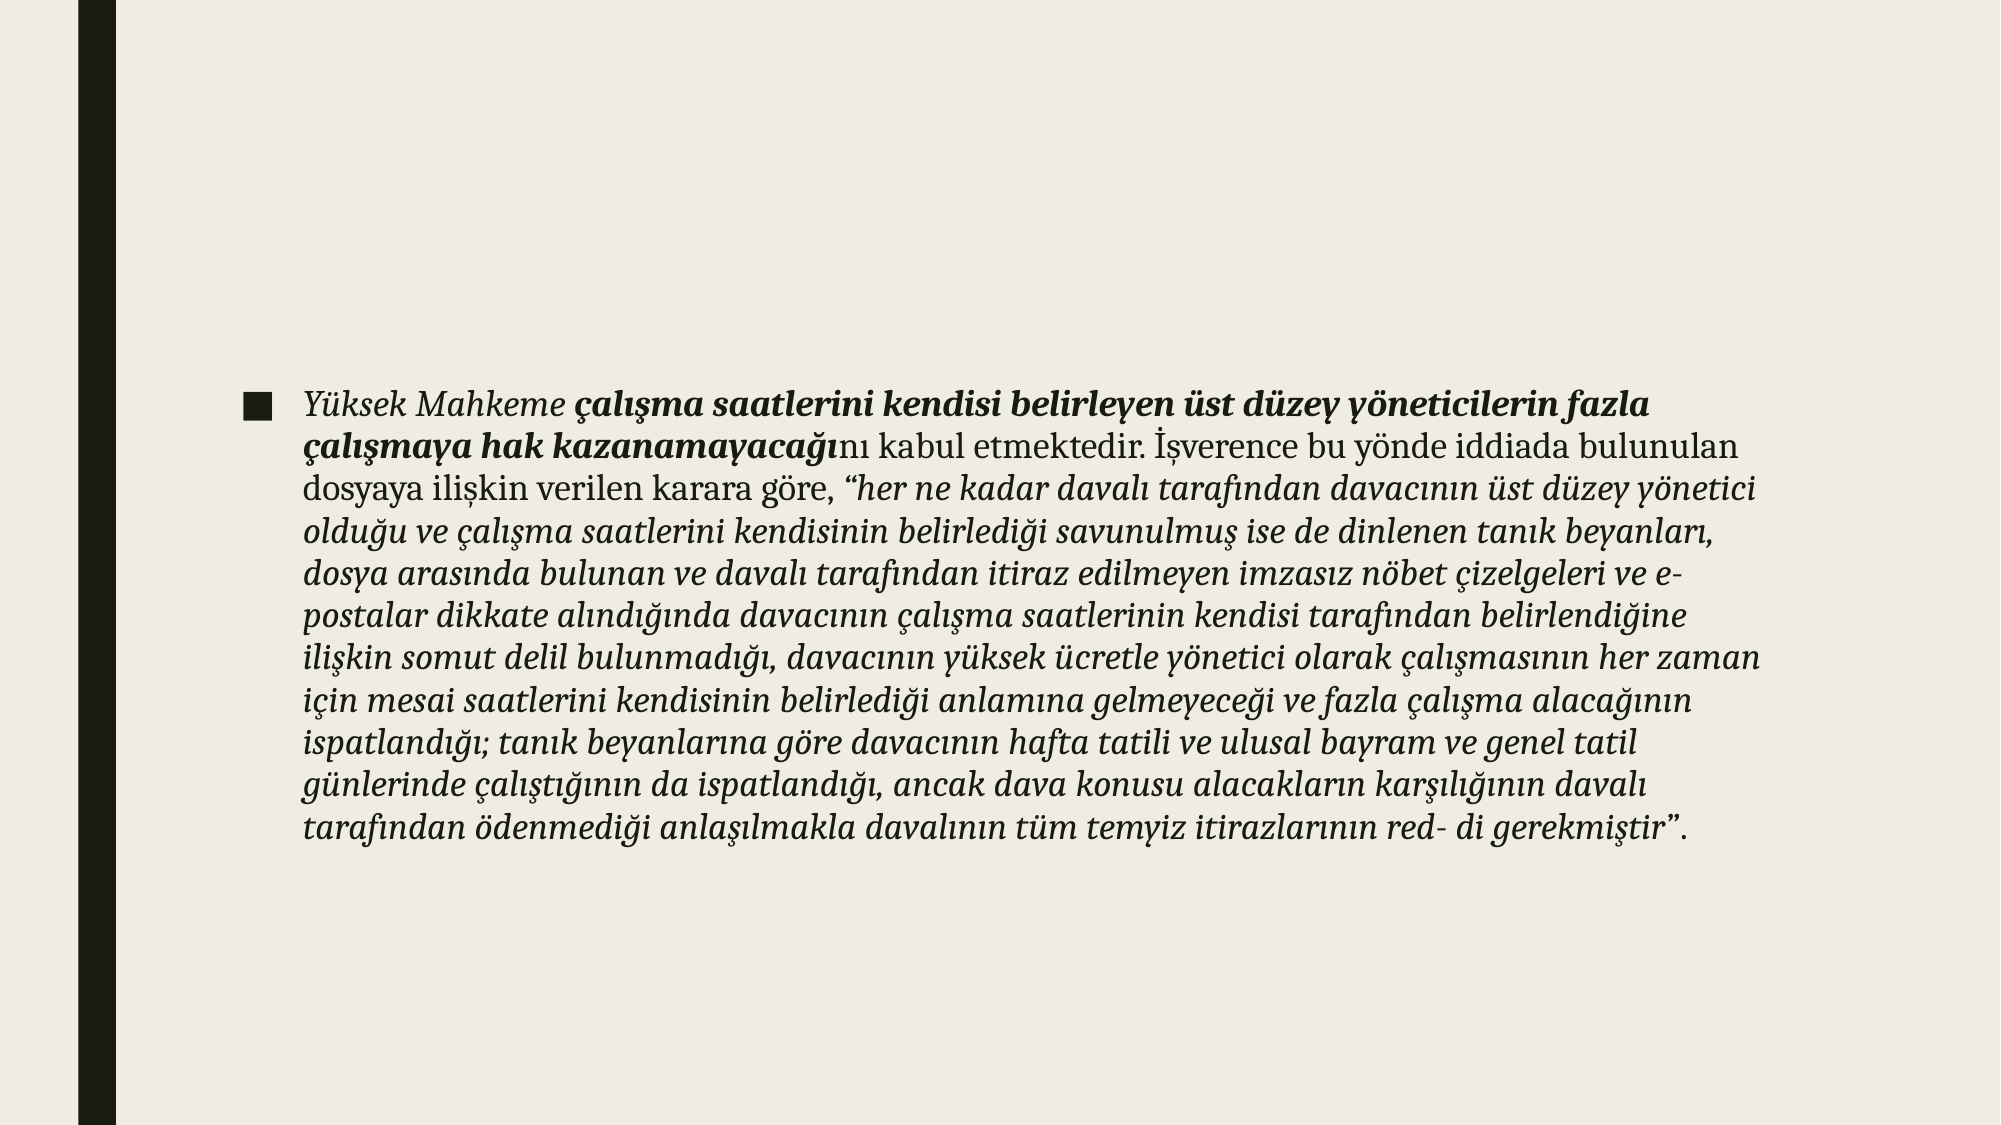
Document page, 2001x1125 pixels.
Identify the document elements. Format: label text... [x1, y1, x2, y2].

list Yüksek Mahkeme çalışma saatlerini kendisi belirleyen üst düzey yöneticilerin fazla çalışmaya hak kazanamayacağını kabul etmektedir. İşverence bu yönde iddiada bulunulan dosyaya ilişkin verilen karara göre, “her ne kadar davalı tarafından davacının üst düzey yönetici olduğu ve çalışma saatlerini kendisinin belirlediği savunulmuş ise de dinlenen tanık beyanları, dosya arasında bulunan ve davalı tarafından itiraz edilmeyen imzasız nöbet çizelgeleri ve e-postalar dikkate alındığında davacının çalışma saatlerinin kendisi tarafından belirlendiğine ilişkin somut delil bulunmadığı, davacının yüksek ücretle yönetici olarak çalışmasının her zaman için mesai saatlerini kendisinin belirlediği anlamına gelmeyeceği ve fazla çalışma alacağının ispatlandığı; tanık beyanlarına göre davacının hafta tatili ve ulusal bayram ve genel tatil günlerinde çalıştığının da ispatlandığı, ancak dava konusu alacakların karşılığının davalı tarafından ödenmediği anlaşılmakla davalının tüm temyiz itirazlarının red- di gerekmiştir”. [225, 375, 1800, 963]
